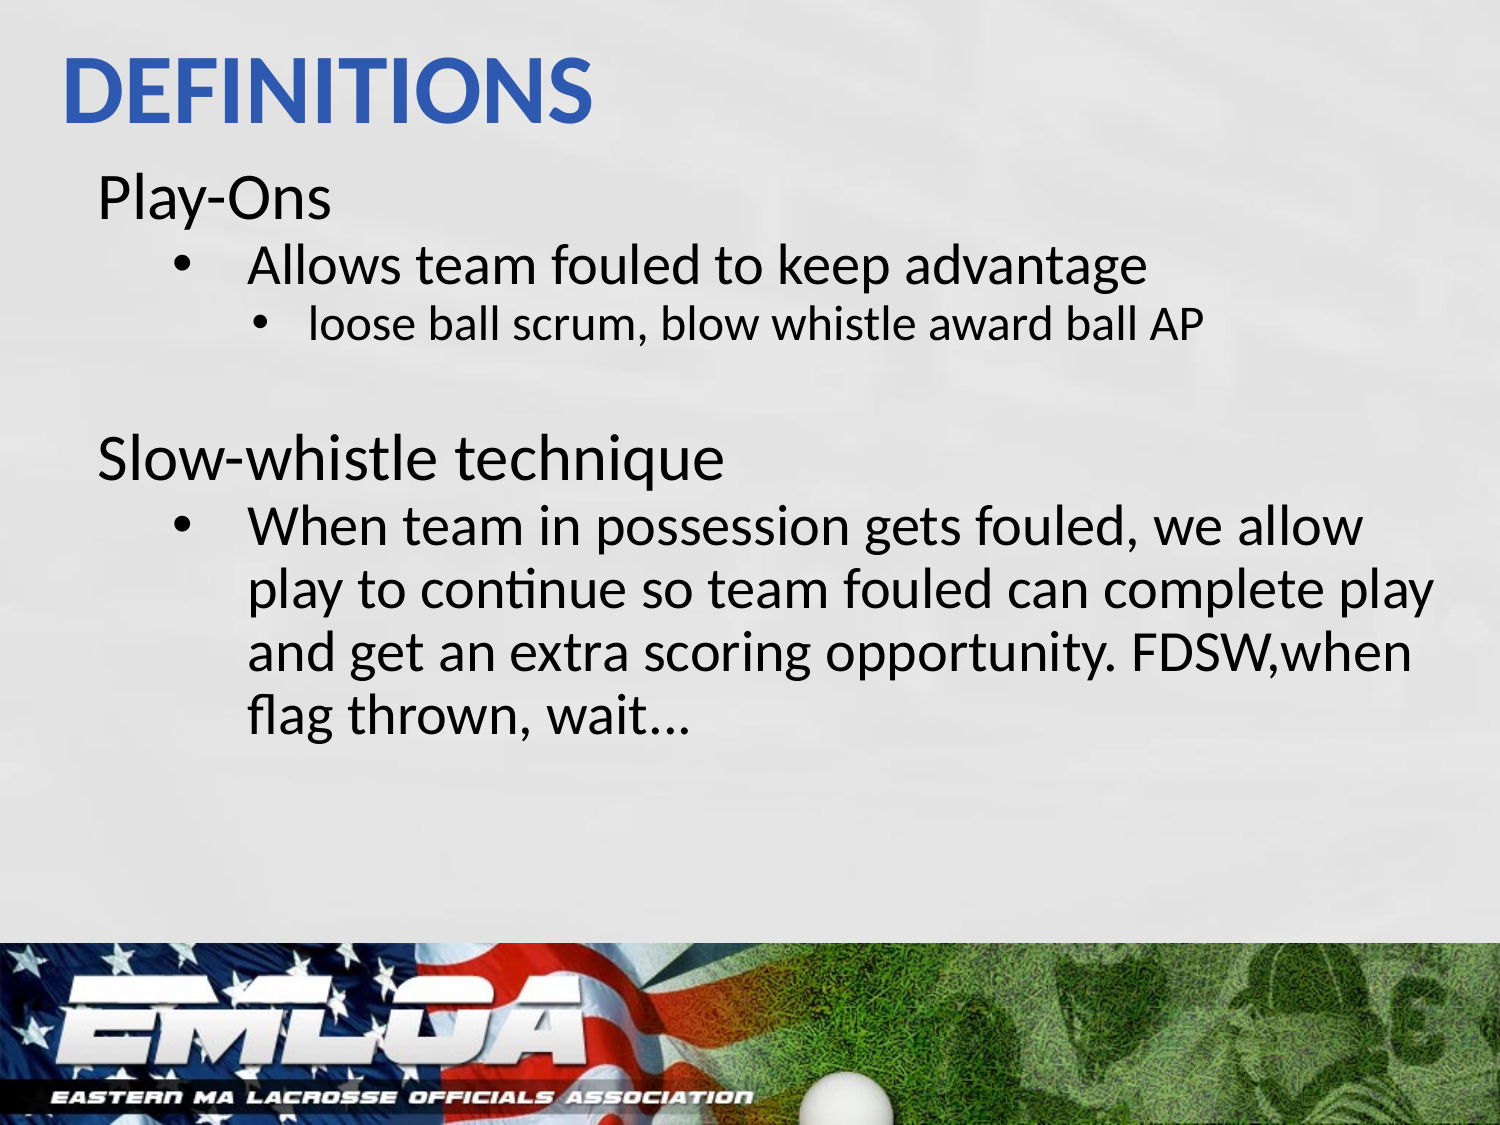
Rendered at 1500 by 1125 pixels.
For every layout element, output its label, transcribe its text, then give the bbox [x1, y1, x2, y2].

list Play-Ons Allows team fouled to keep advantage loose ball scrum, blow whistle award ball AP Slow-whistle technique When team in possession gets fouled, we allow play to continue so team fouled can complete play and get an extra scoring opportunity. FDSW,when flag thrown, wait... [87, 162, 1463, 945]
text_box DEFINITIONS [61, 37, 1437, 146]
picture [0, 0, 1500, 1125]
